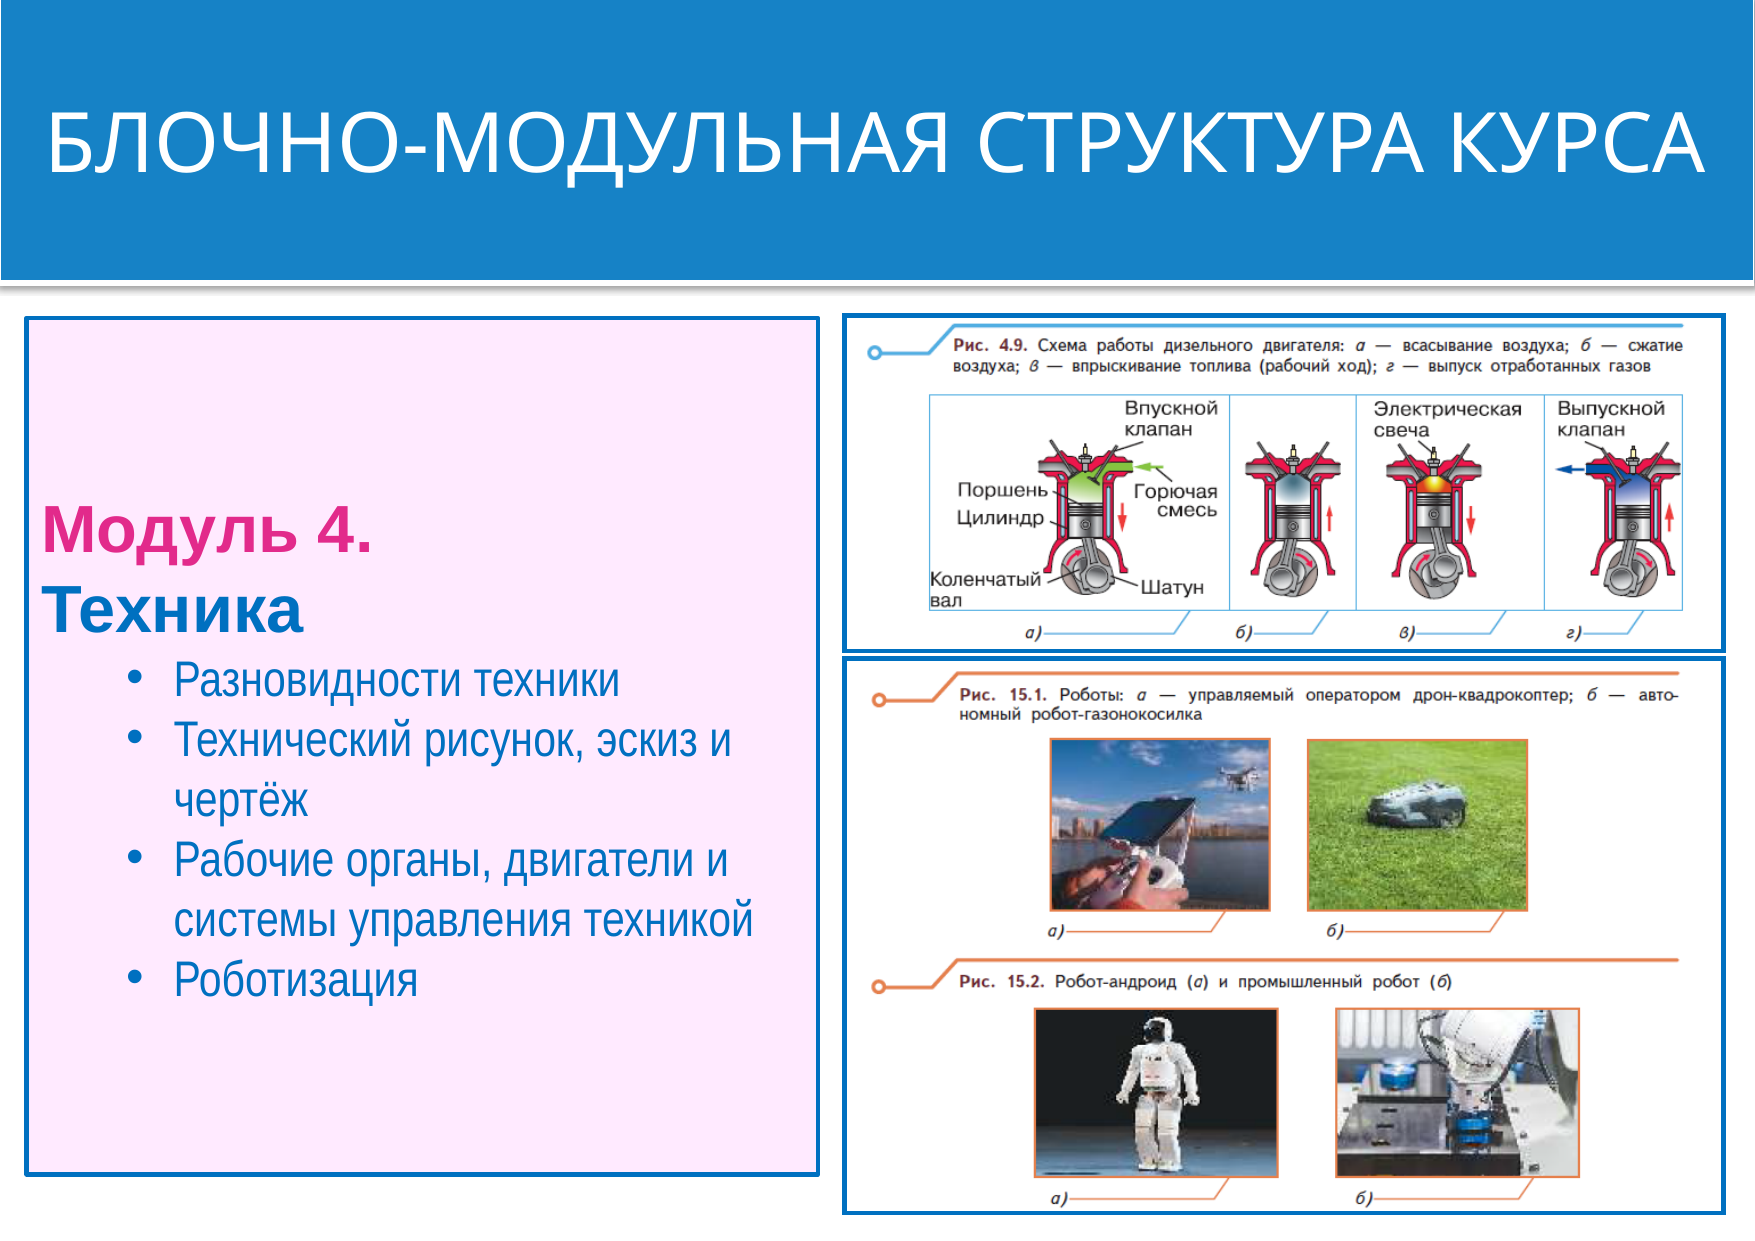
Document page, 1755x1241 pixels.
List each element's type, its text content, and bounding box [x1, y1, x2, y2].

picture [846, 660, 1722, 1212]
picture [846, 317, 1722, 649]
title БЛОЧНО-МОДУЛЬНАЯ СТРУКТУРА КУРСА [0, 0, 1755, 283]
text_box Модуль 4. Техника Разновидности техники Технический рисунок, эскиз и чертёж Рабочие органы, двигатели и системы управления техникой Роботизация [24, 316, 820, 1177]
